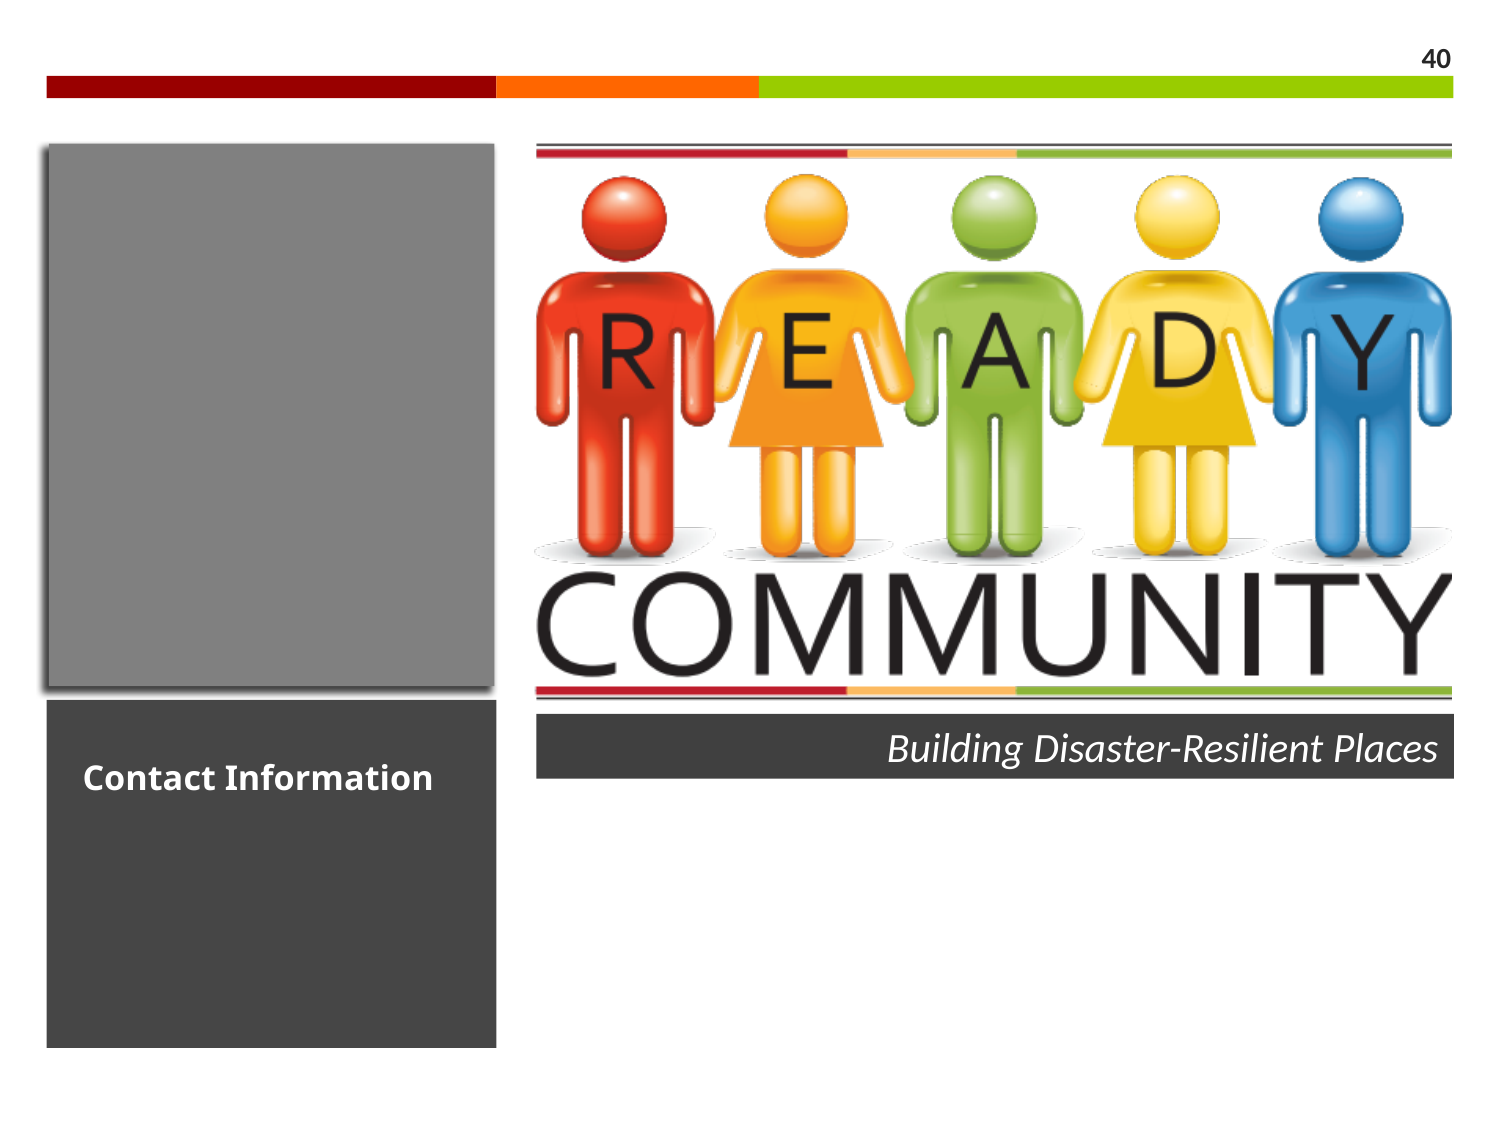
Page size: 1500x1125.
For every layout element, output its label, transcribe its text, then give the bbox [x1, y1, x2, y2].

picture [530, 143, 1453, 710]
slide_number 40 [1362, 27, 1467, 87]
text_box Building Disaster-Resilient Places [536, 722, 1454, 779]
title Contact Information [67, 720, 474, 805]
text_box [48, 143, 496, 687]
